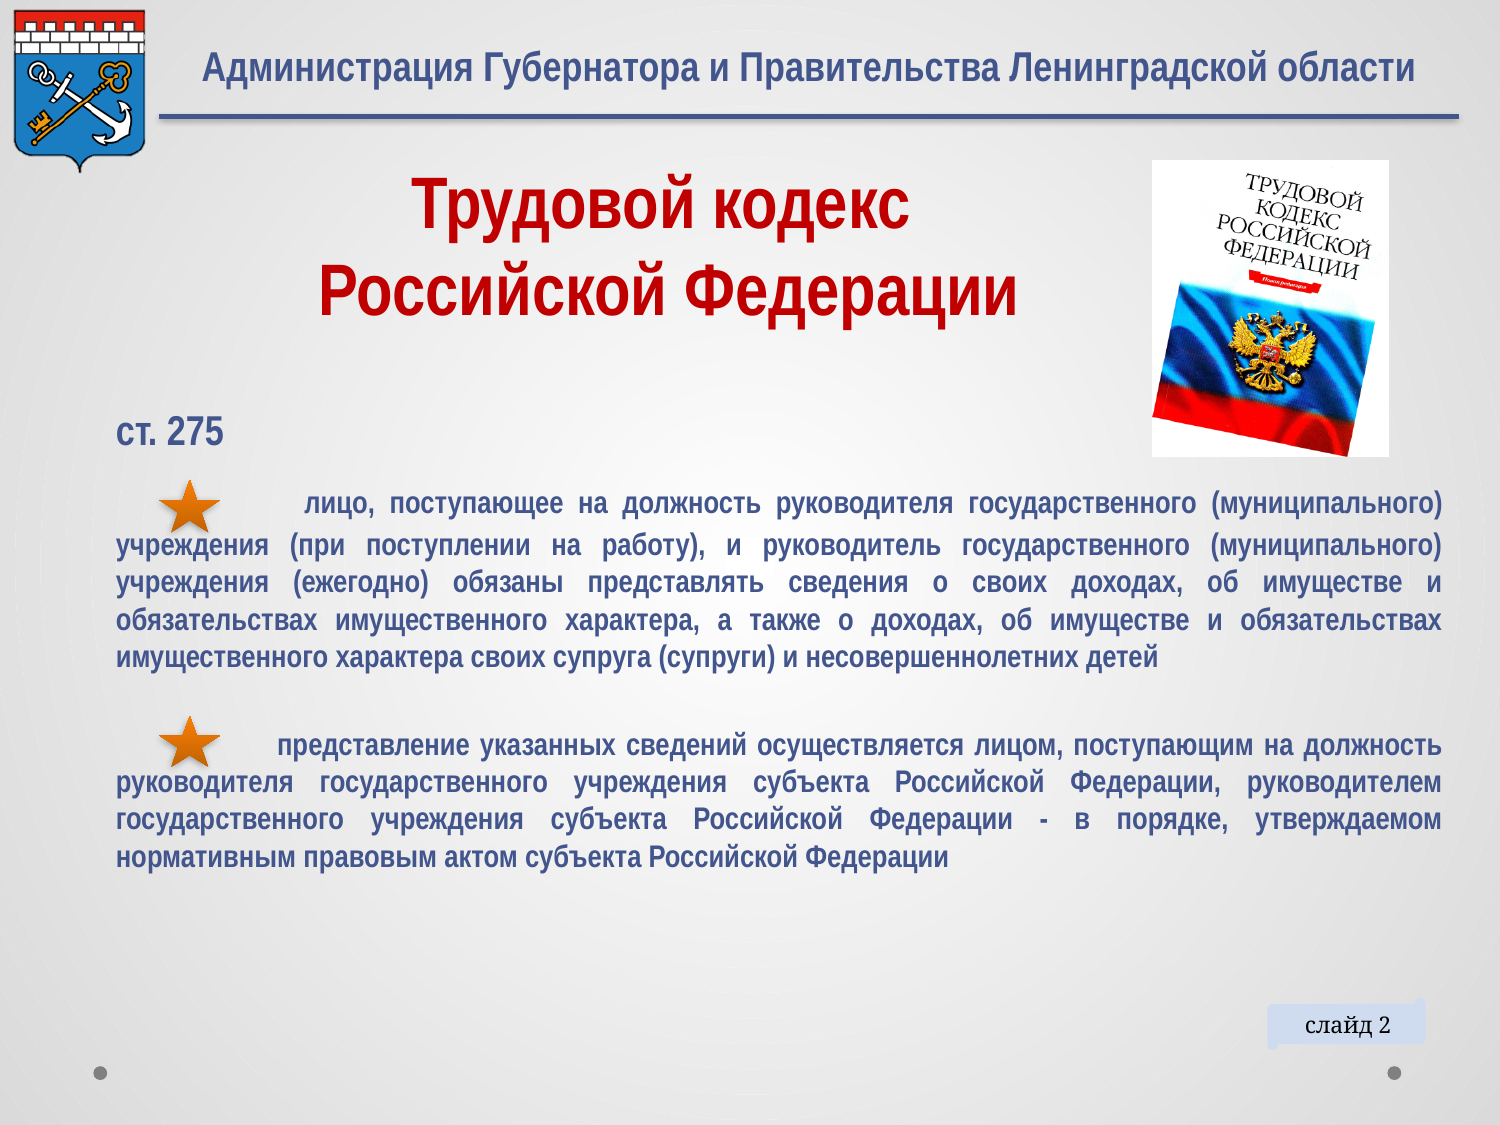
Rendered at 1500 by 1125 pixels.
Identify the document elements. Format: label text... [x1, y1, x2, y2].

text_box слайд 2 [1267, 998, 1426, 1050]
subtitle ст. 275 лицо, поступающее на должность руководителя государственного (муниципального) учреждения (при поступлении на работу), и руководитель государственного (муниципального) учреждения (ежегодно) обязаны представлять сведения о своих доходах, об имуществе и обязательствах имущественного характера, а также о доходах, об имуществе и обязательствах имущественного характера своих супруга (супруги) и несовершеннолетних детей представление указанных сведений осуществляется лицом, поступающим на должность руководителя государственного учреждения субъекта Российской Федерации, руководителем государственного учреждения субъекта Российской Федерации - в порядке, утверждаемом нормативным правовым актом субъекта Российской Федерации [100, 375, 1459, 1049]
title Трудовой кодекс Российской Федерации [112, 243, 1147, 338]
text_box Администрация Губернатора и Правительства Ленинградской области [186, 32, 1432, 98]
text_box [159, 715, 221, 768]
picture [1152, 160, 1390, 457]
picture [11, 7, 146, 174]
text_box [159, 479, 221, 533]
